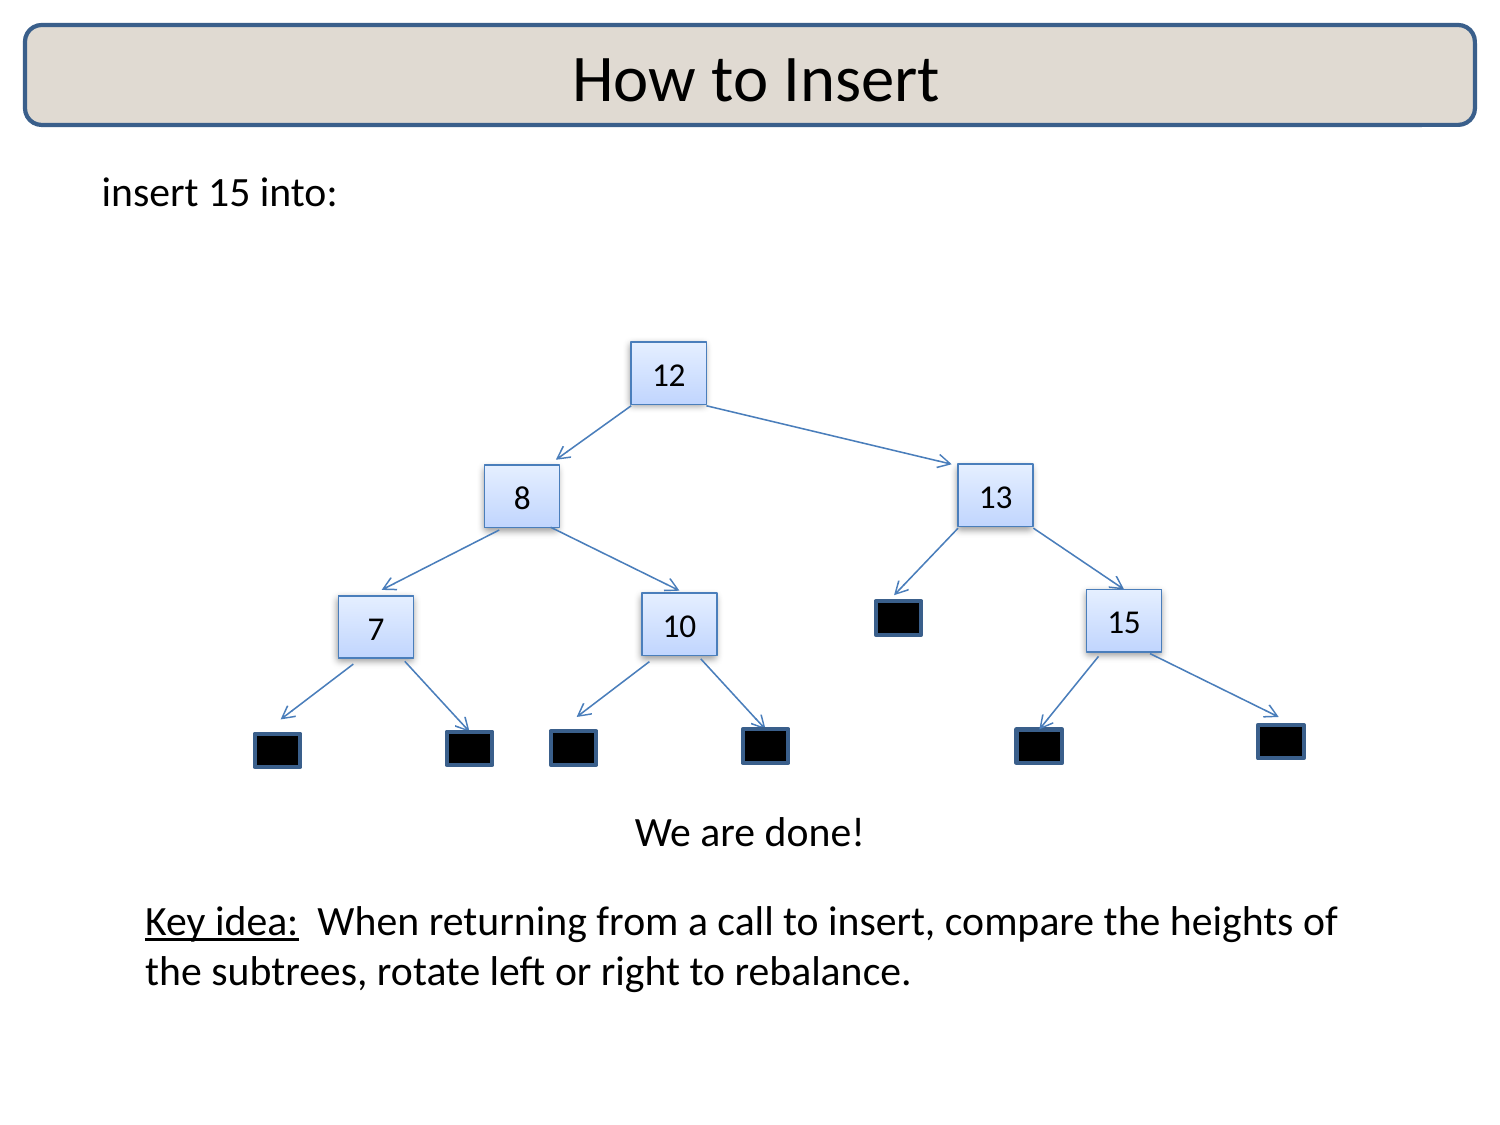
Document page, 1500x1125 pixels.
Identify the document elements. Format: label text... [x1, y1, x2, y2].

title How to Insert [81, 0, 1432, 169]
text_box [1039, 656, 1099, 730]
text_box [700, 658, 766, 730]
text_box [549, 729, 598, 767]
text_box 10 [641, 605, 718, 656]
text_box Key idea: When returning from a call to insert, compare the heights of the subtrees, rotate left or right to rebalance. [130, 886, 1378, 1002]
text_box 7 [338, 595, 414, 659]
text_box [1014, 727, 1064, 765]
text_box insert 15 into: [86, 157, 353, 222]
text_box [280, 663, 354, 720]
text_box [445, 730, 494, 767]
text_box [874, 605, 923, 637]
text_box We are done! [620, 797, 880, 863]
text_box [404, 660, 470, 732]
text_box [741, 727, 790, 765]
text_box [1256, 723, 1306, 760]
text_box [576, 661, 650, 718]
text_box [253, 732, 302, 769]
text_box 15 [1086, 589, 1162, 653]
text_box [1149, 653, 1279, 718]
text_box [381, 341, 1125, 596]
